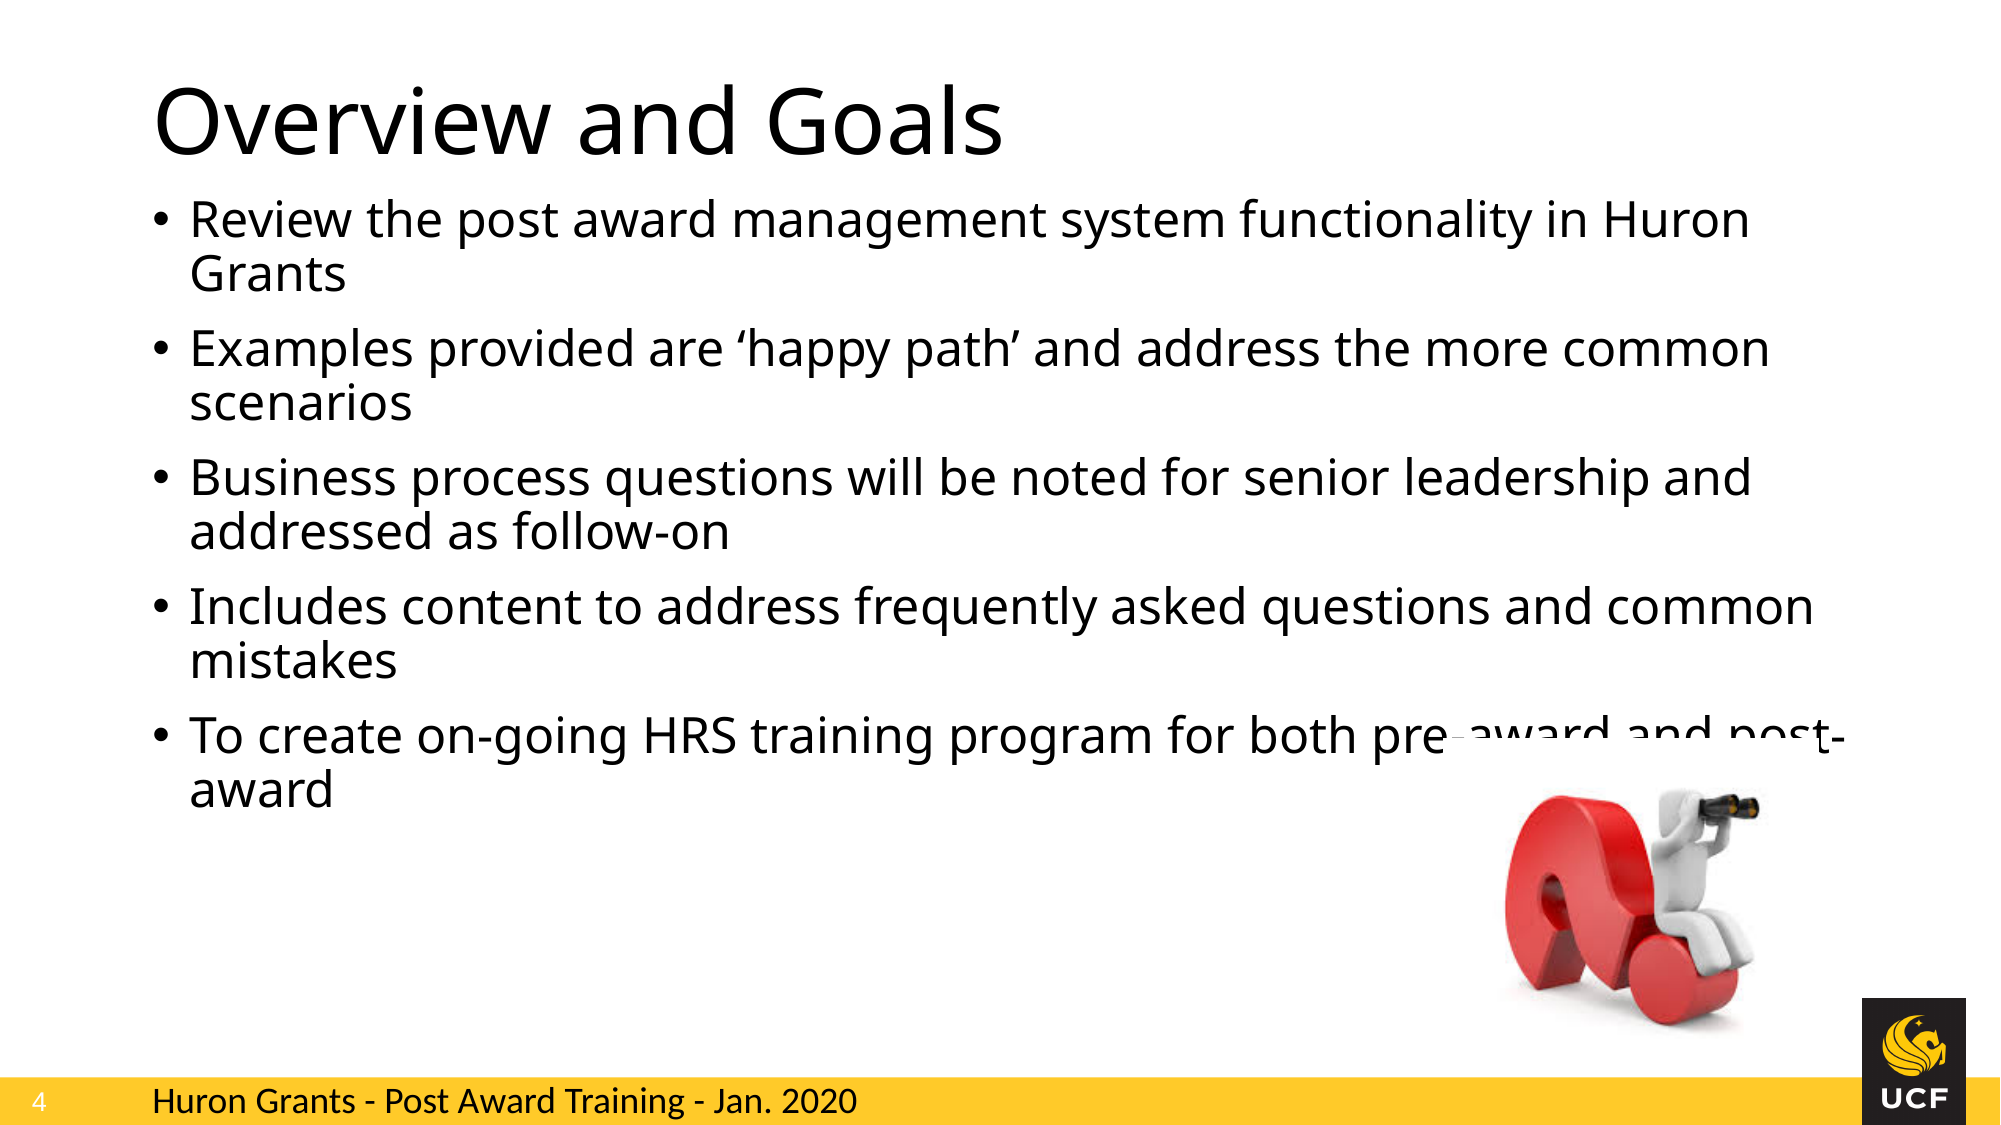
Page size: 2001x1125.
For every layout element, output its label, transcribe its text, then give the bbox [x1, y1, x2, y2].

picture [1443, 738, 1819, 1067]
title Overview and Goals [137, 59, 1863, 187]
picture [1862, 998, 1966, 1125]
list Review the post award management system functionality in Huron Grants Examples provided are ‘happy path’ and address the more common scenarios Business process questions will be noted for senior leadership and addressed as follow-on Includes content to address frequently asked questions and common mistakes To create on-going HRS training program for both pre-award and post-award [137, 187, 1863, 962]
slide_number 4 [16, 1077, 138, 1124]
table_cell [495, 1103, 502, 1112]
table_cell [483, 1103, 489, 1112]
footer Huron Grants - Post Award Training - Jan. 2020 [137, 1068, 1212, 1103]
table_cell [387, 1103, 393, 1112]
